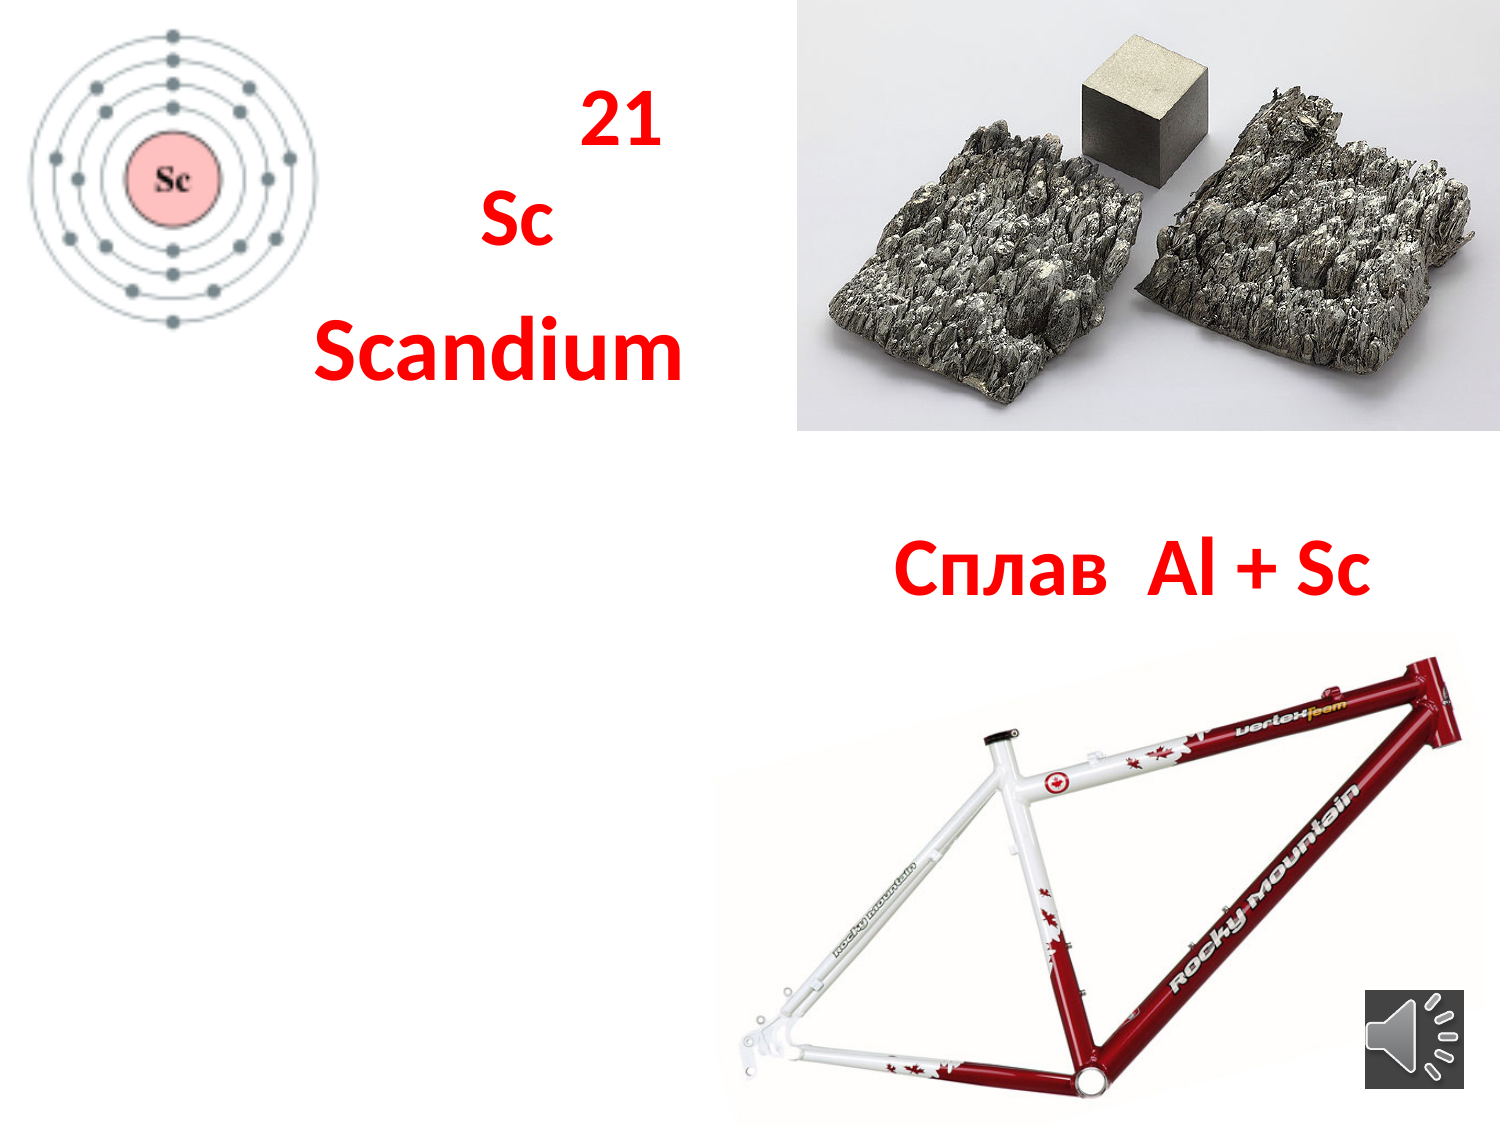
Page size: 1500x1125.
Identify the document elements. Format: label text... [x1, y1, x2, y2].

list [796, 0, 1500, 431]
picture [0, 0, 362, 374]
text_box Scandium [365, 270, 715, 367]
title 21 Sc [365, 103, 791, 291]
picture [714, 632, 1484, 1125]
text_box Сплав Al + Sc [578, 515, 1500, 610]
